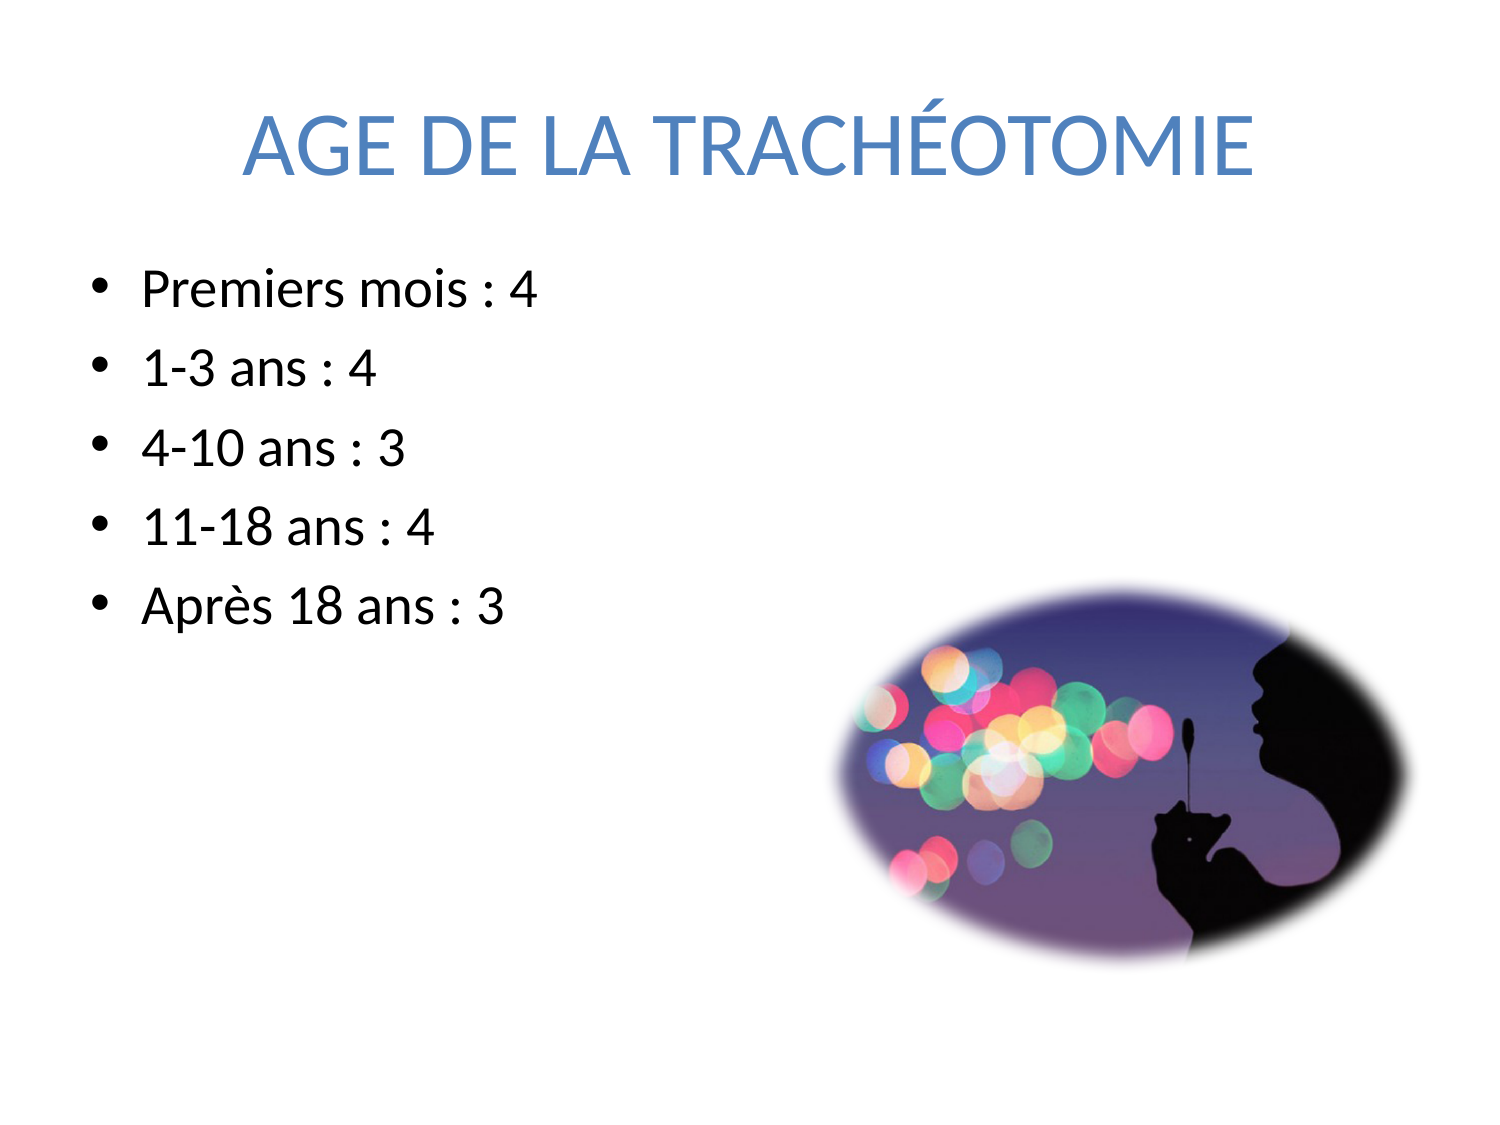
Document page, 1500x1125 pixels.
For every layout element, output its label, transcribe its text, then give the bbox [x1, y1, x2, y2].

list Premiers mois : 4 1-3 ans : 4 4-10 ans : 3 11-18 ans : 4 Après 18 ans : 3 [75, 243, 798, 646]
title Age de la trachéotomie [75, 45, 1425, 233]
picture [820, 574, 1424, 977]
